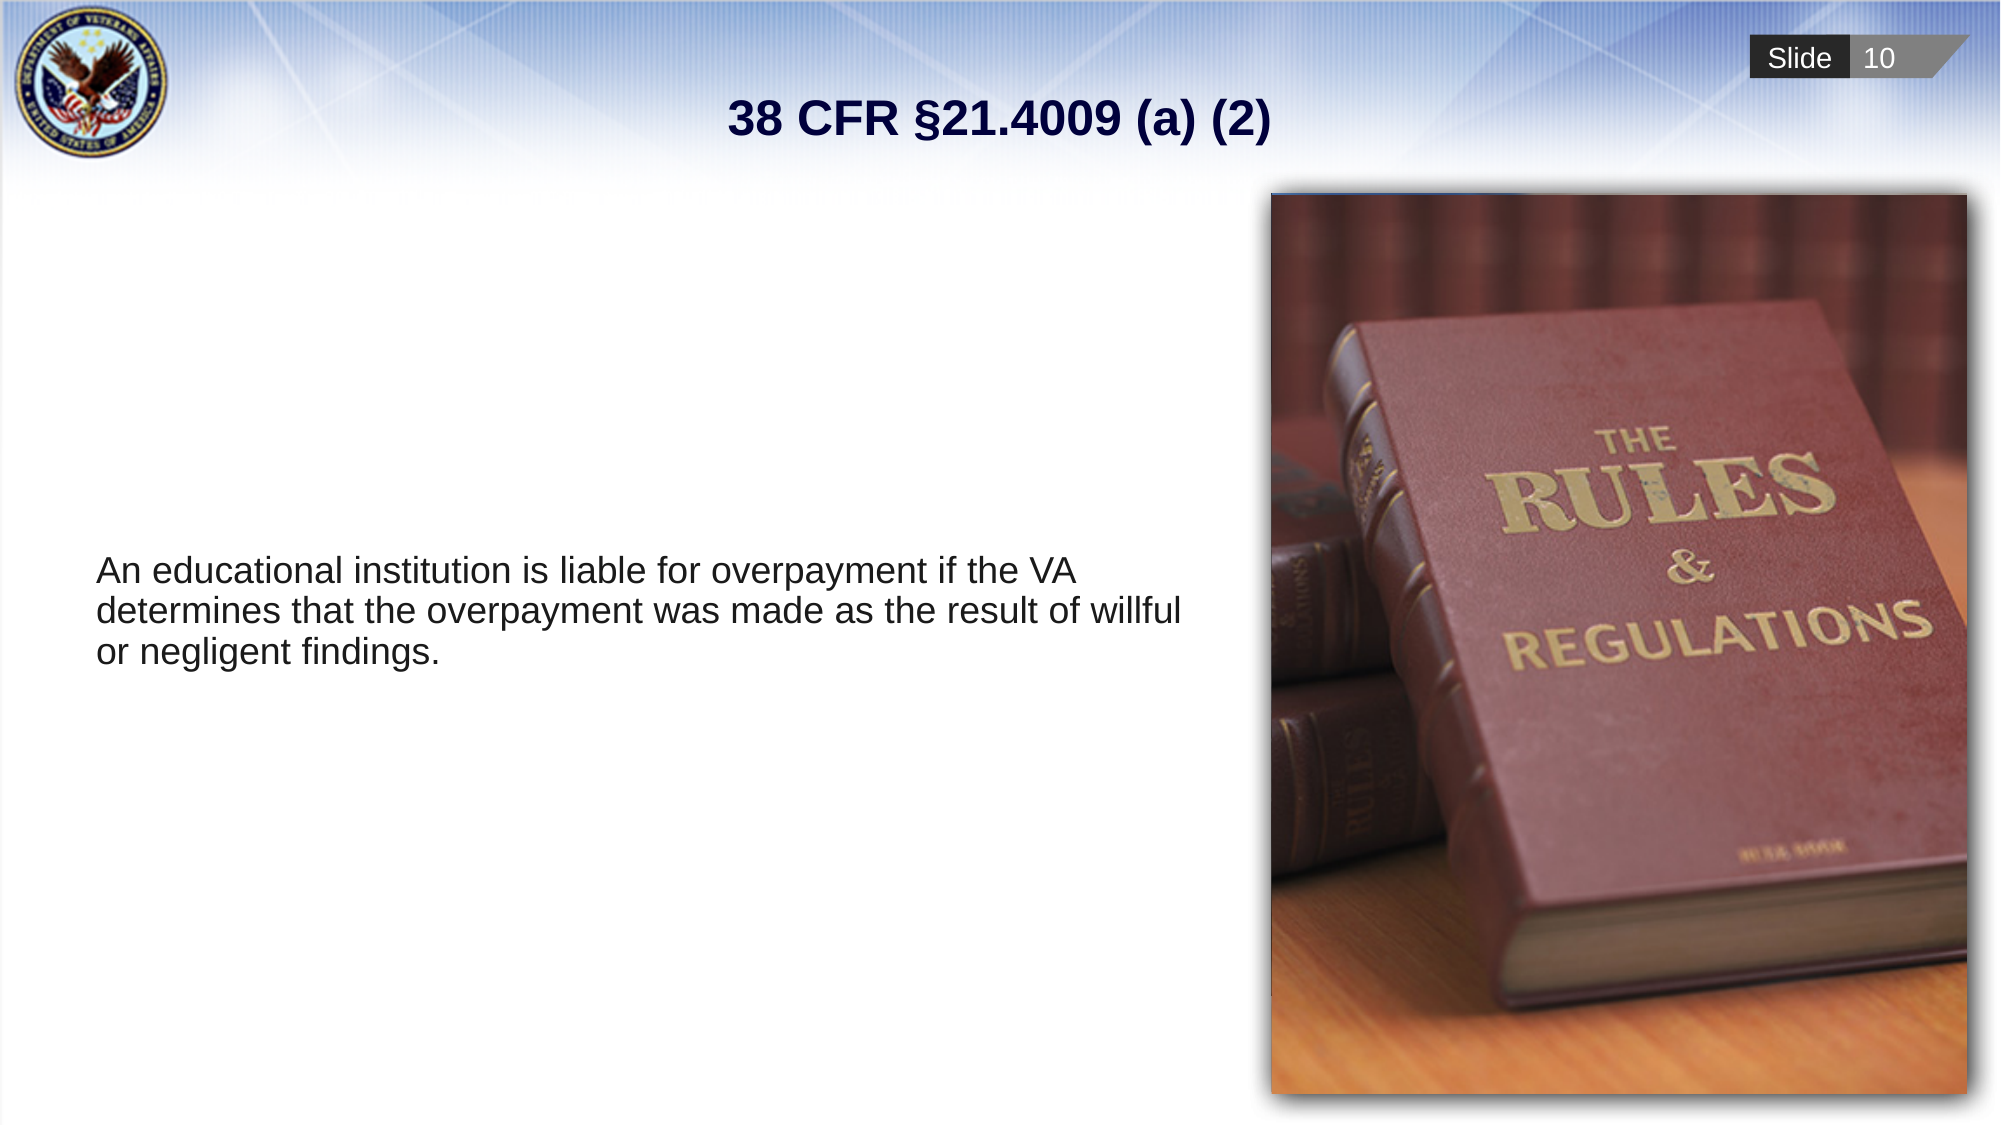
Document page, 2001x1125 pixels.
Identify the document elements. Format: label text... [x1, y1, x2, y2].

picture [0, 0, 2001, 1125]
list An educational institution is liable for overpayment if the VA determines that the overpayment was made as the result of willful or negligent findings. [81, 193, 1207, 1030]
title 38 CFR §21.4009 (a) (2) [90, 93, 1910, 146]
